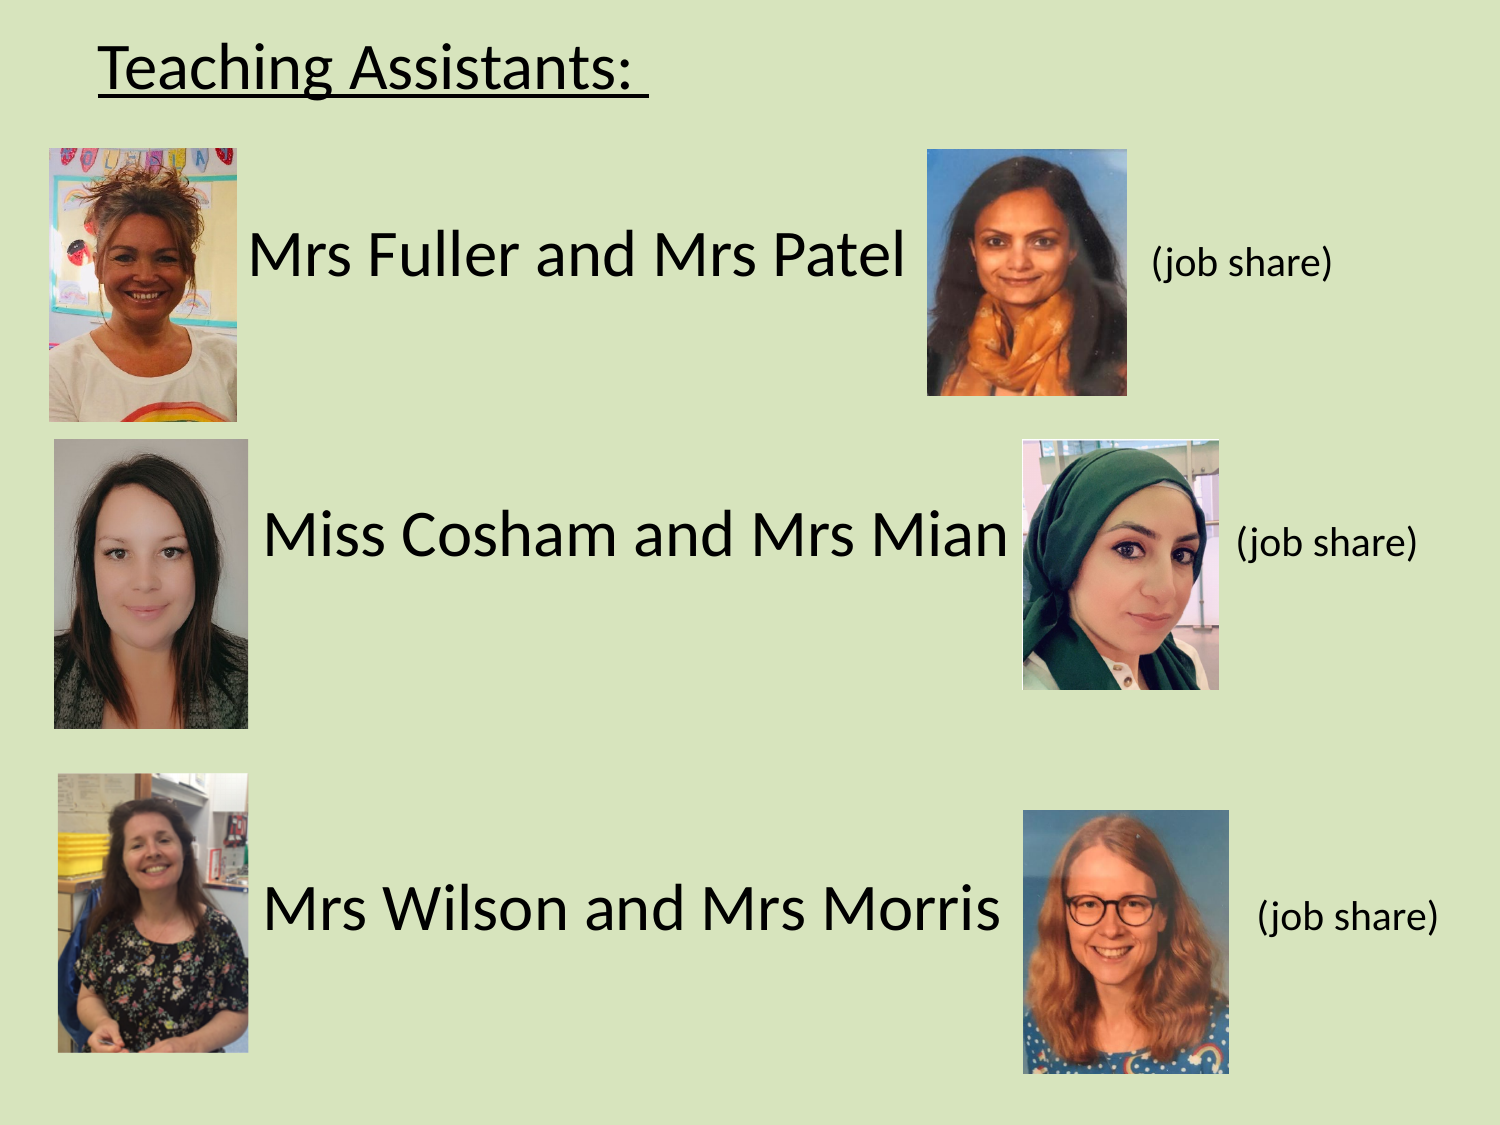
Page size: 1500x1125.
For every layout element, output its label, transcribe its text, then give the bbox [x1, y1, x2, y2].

picture [4, 148, 295, 422]
picture [13, 774, 293, 1052]
picture [1022, 439, 1219, 690]
picture [50, 439, 249, 730]
picture [926, 149, 1127, 396]
list Teaching Assistants: Mrs Fuller and Mrs Patel – (job share) Miss Cosham and Mrs Mian (job share) Mrs Wilson and Mrs Morris (job share) [82, 15, 1479, 1098]
picture [1023, 810, 1229, 1074]
